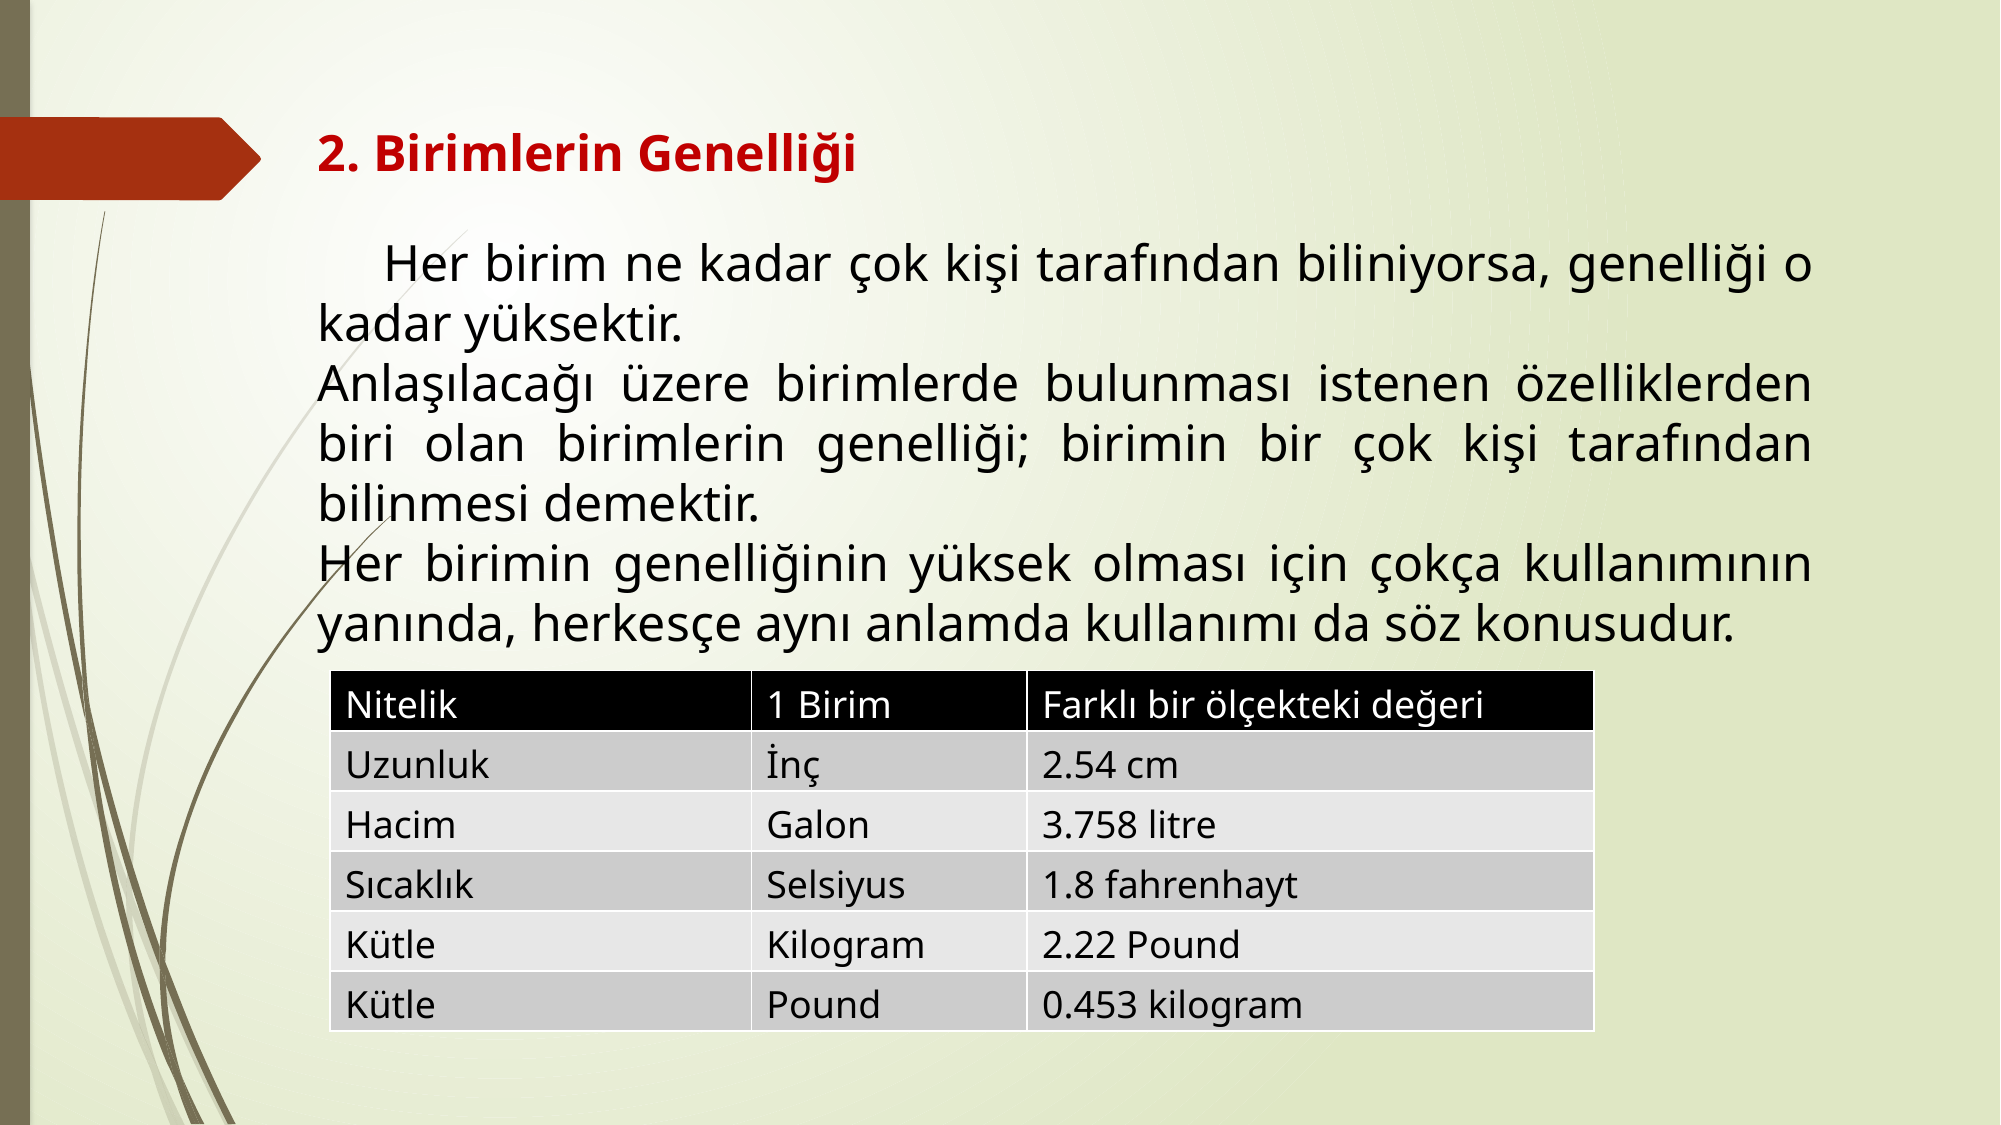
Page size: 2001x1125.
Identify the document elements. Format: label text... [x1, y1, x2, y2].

text_box 2. Birimlerin Genelliği Her birim ne kadar çok kişi tarafından biliniyorsa, genelliği o kadar yüksektir. Anlaşılacağı üzere birimlerde bulunması istenen özelliklerden biri olan birimlerin genelliği; birimin bir çok kişi tarafından bilinmesi demektir. Her birimin genelliğinin yüksek olması için çokça kullanımının yanında, herkesçe aynı anlamda kullanımı da söz konusudur. [303, 113, 1830, 1125]
table_cell 1.8 fahrenhayt [1028, 852, 1593, 910]
table_cell 0.453 kilogram [1028, 972, 1593, 1030]
table_cell Hacim [331, 792, 751, 850]
table_cell 2.22 Pound [1028, 912, 1593, 970]
table_cell Selsiyus [752, 852, 1026, 910]
table_cell Galon [752, 792, 1026, 850]
table_header Nitelik [331, 671, 751, 730]
table_cell Kütle [331, 972, 751, 1030]
table_cell 3.758 litre [1028, 792, 1593, 850]
table_cell Uzunluk [331, 732, 751, 790]
table_cell Pound [752, 972, 1026, 1030]
table_cell Kilogram [752, 912, 1026, 970]
table_header Farklı bir ölçekteki değeri [1028, 671, 1593, 730]
table_cell Kütle [331, 912, 751, 970]
table_cell 2.54 cm [1028, 732, 1593, 790]
table_cell İnç [752, 732, 1026, 790]
table_cell Sıcaklık [331, 852, 751, 910]
table_header 1 Birim [752, 671, 1026, 730]
